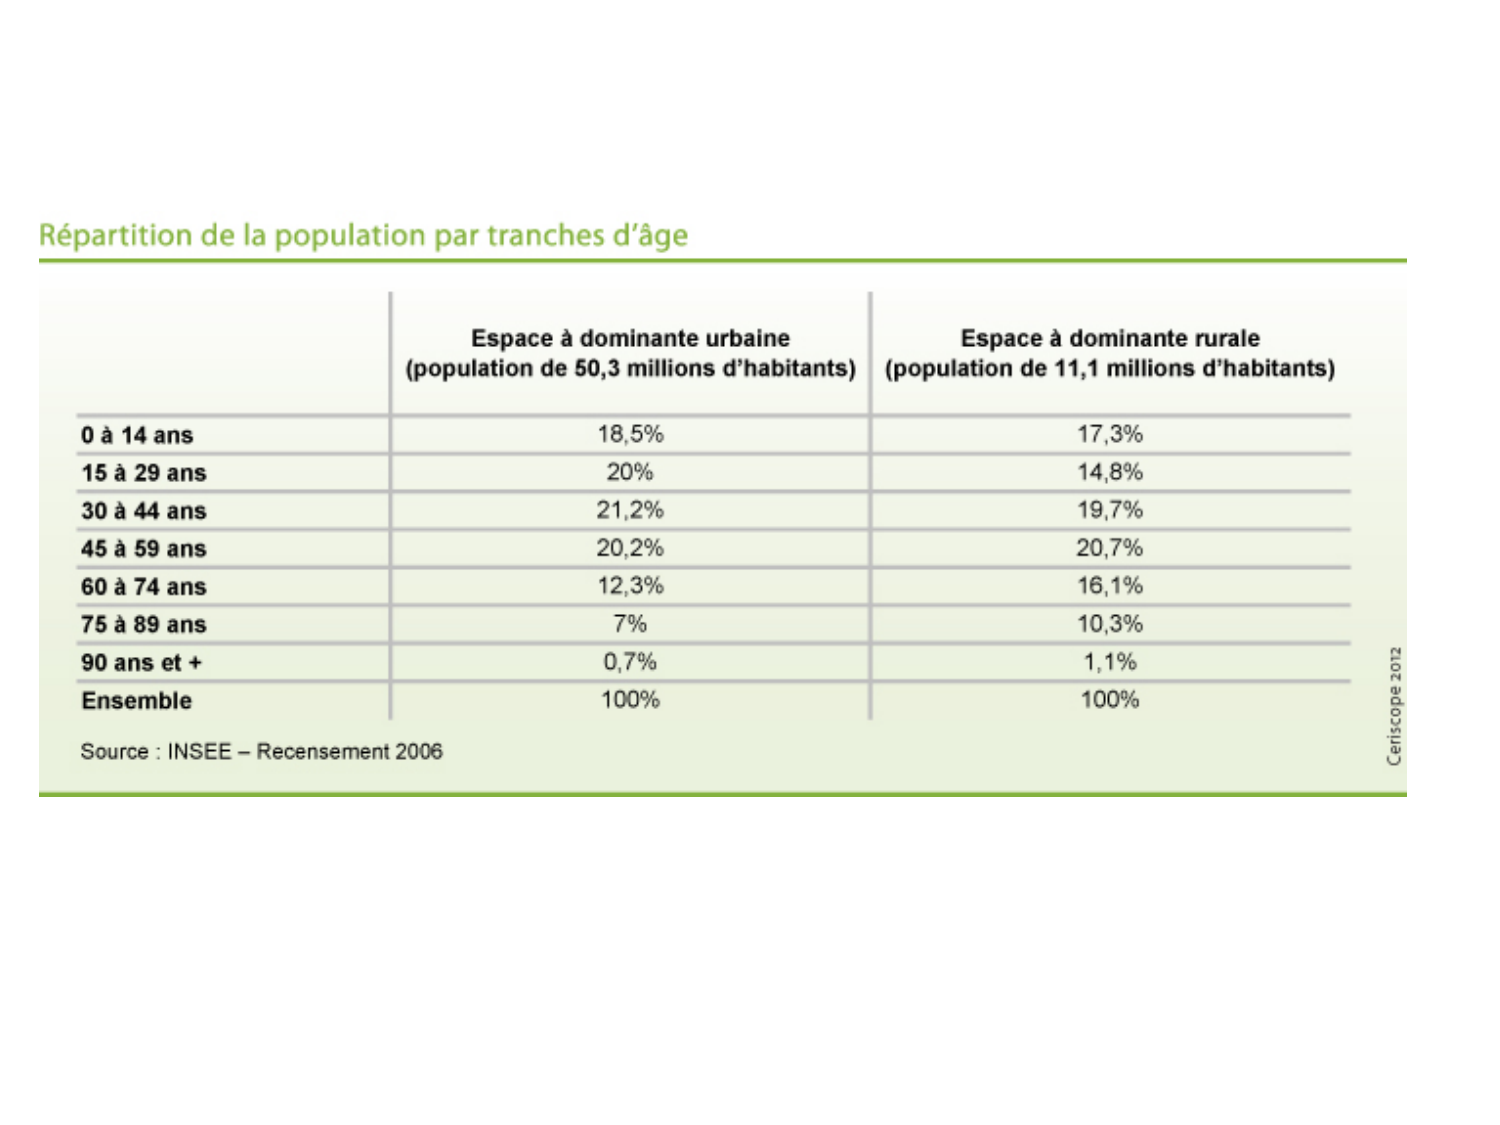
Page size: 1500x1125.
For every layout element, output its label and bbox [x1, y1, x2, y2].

picture [38, 210, 1407, 798]
